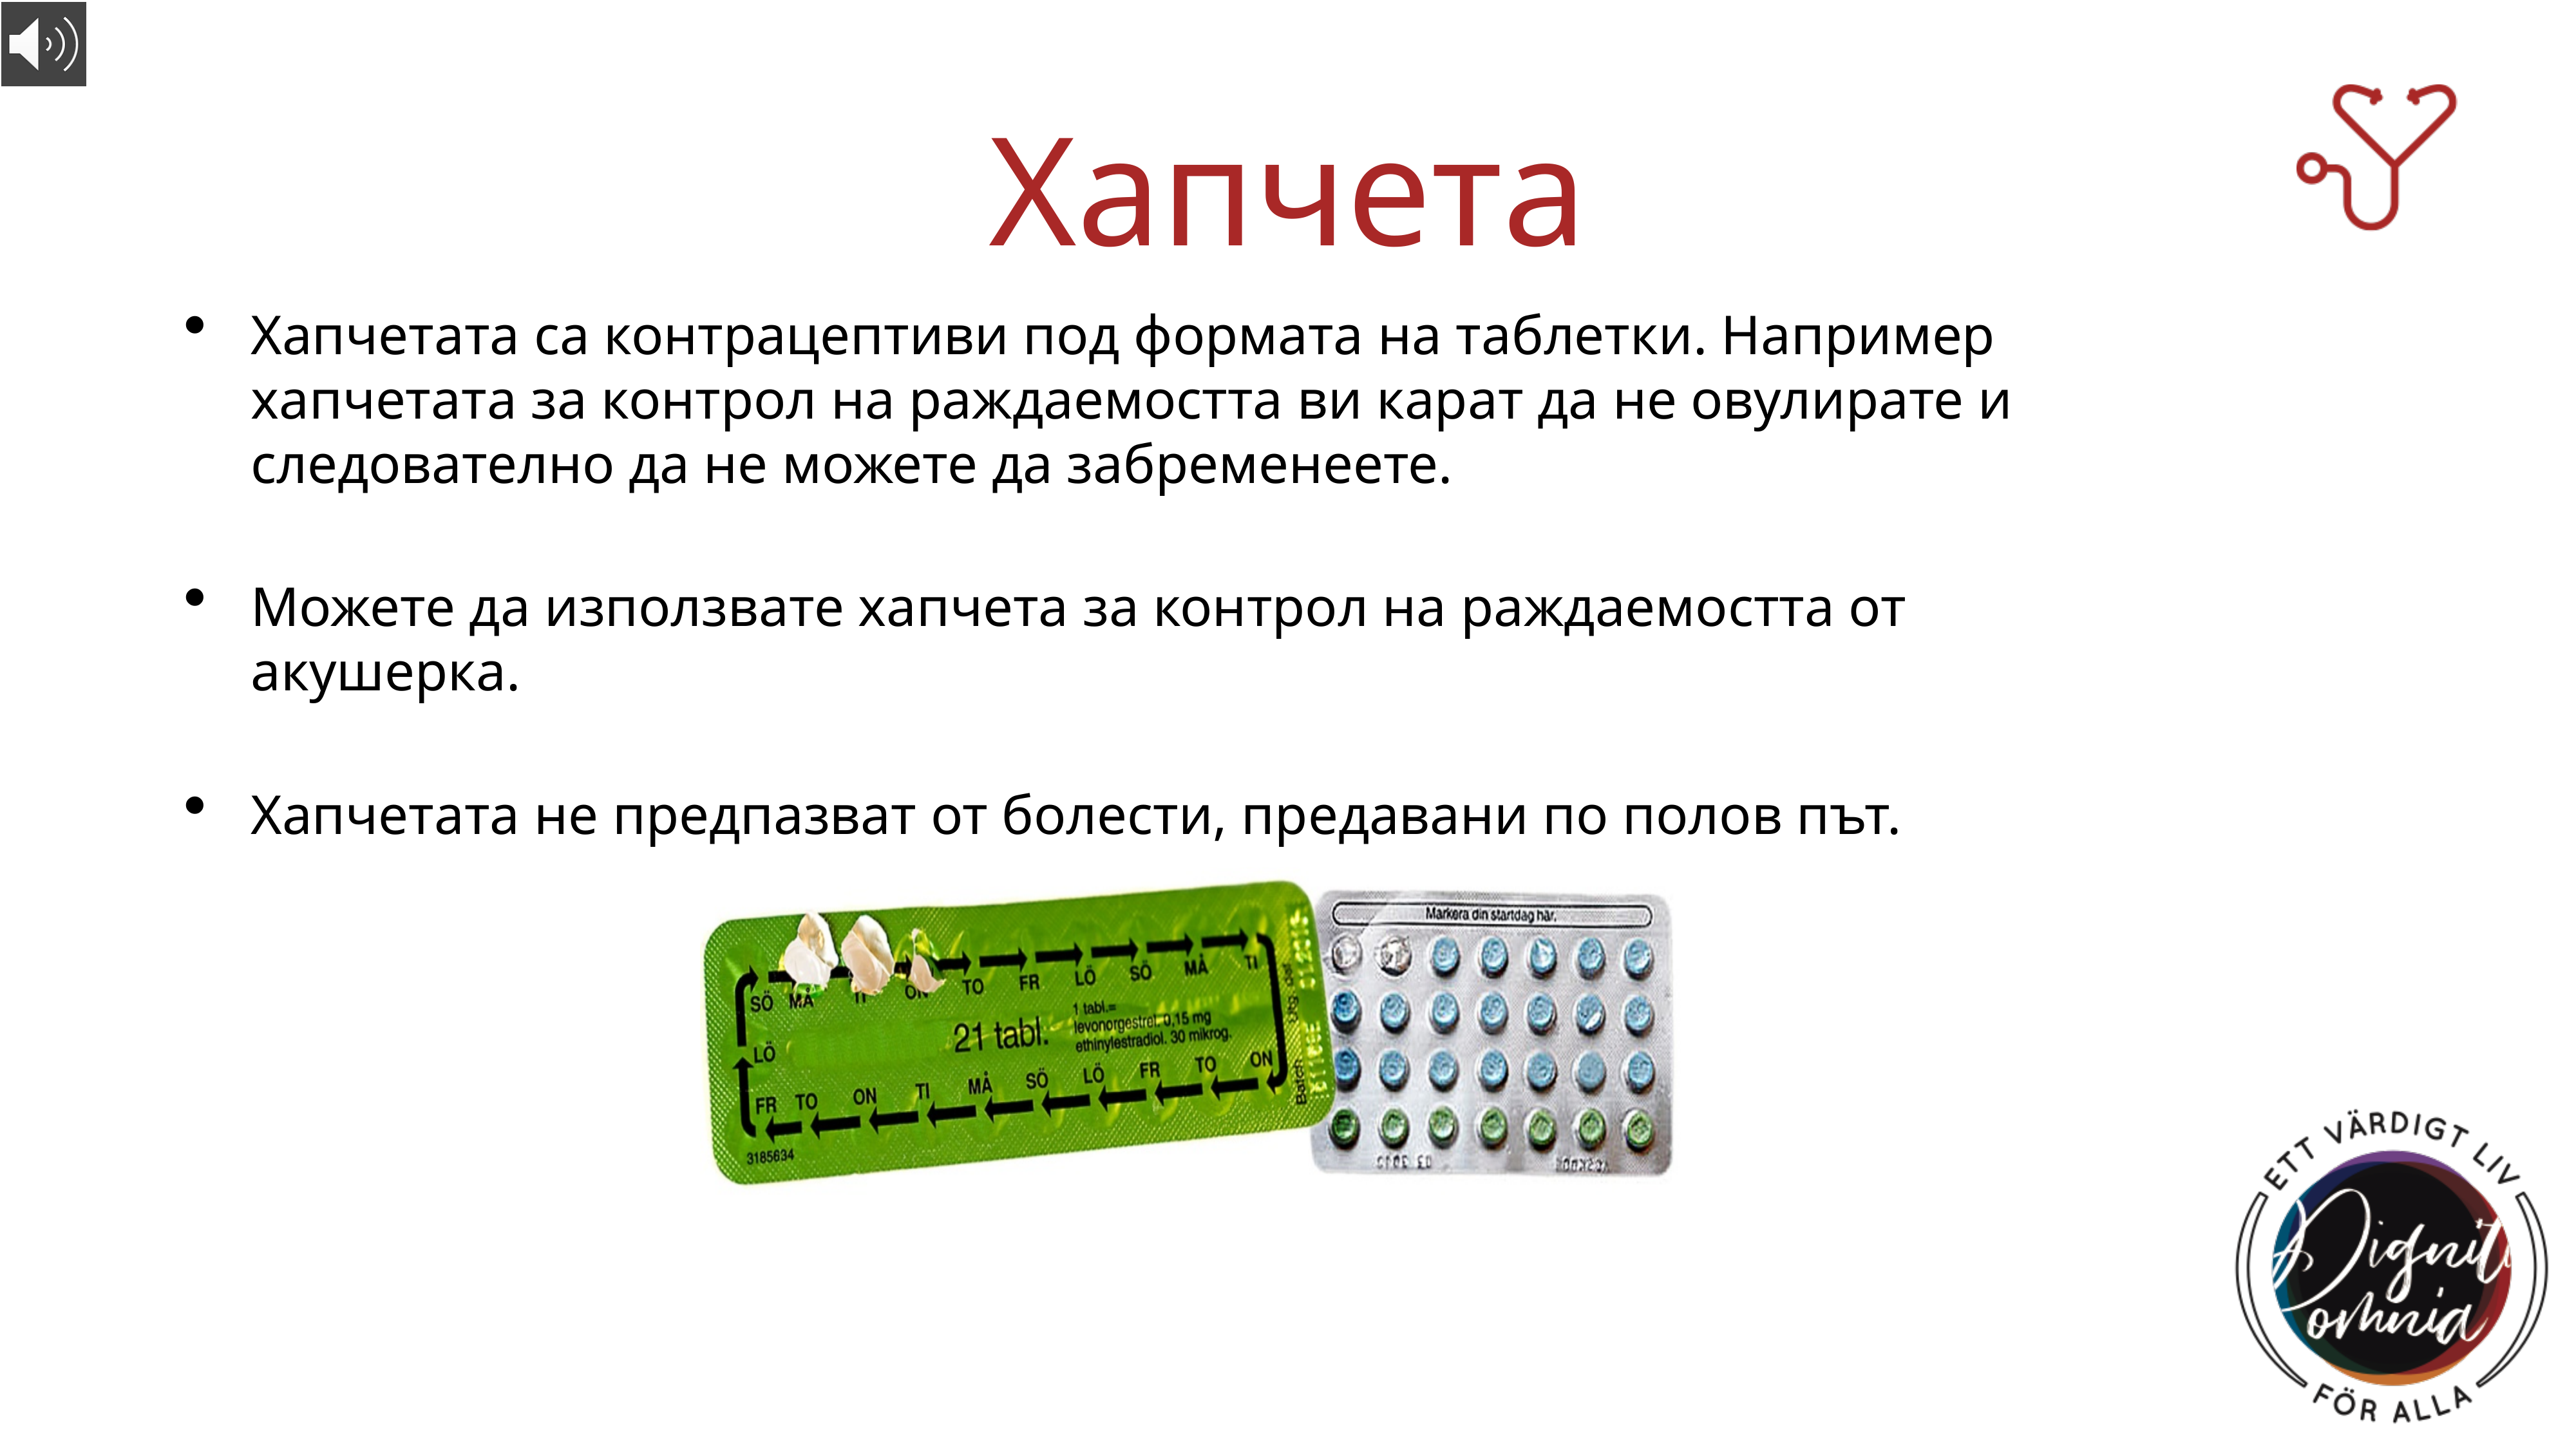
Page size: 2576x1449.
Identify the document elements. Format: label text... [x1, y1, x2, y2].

picture [0, 1, 87, 88]
picture [2206, 1081, 2576, 1449]
list Хапчетата са контрацептиви под формата на таблетки. Например хапчетата за контрол на раждаемостта ви карат да не овулирате и следователно да не можете да забременеете. Можете да използвате хапчета за контрол на раждаемостта от акушерка. Хапчетата не предпазват от болести, предавани по полов път. [178, 225, 2177, 1208]
title Хапчета [178, 64, 2398, 307]
picture [700, 867, 1719, 1208]
picture [2398, 84, 2458, 232]
